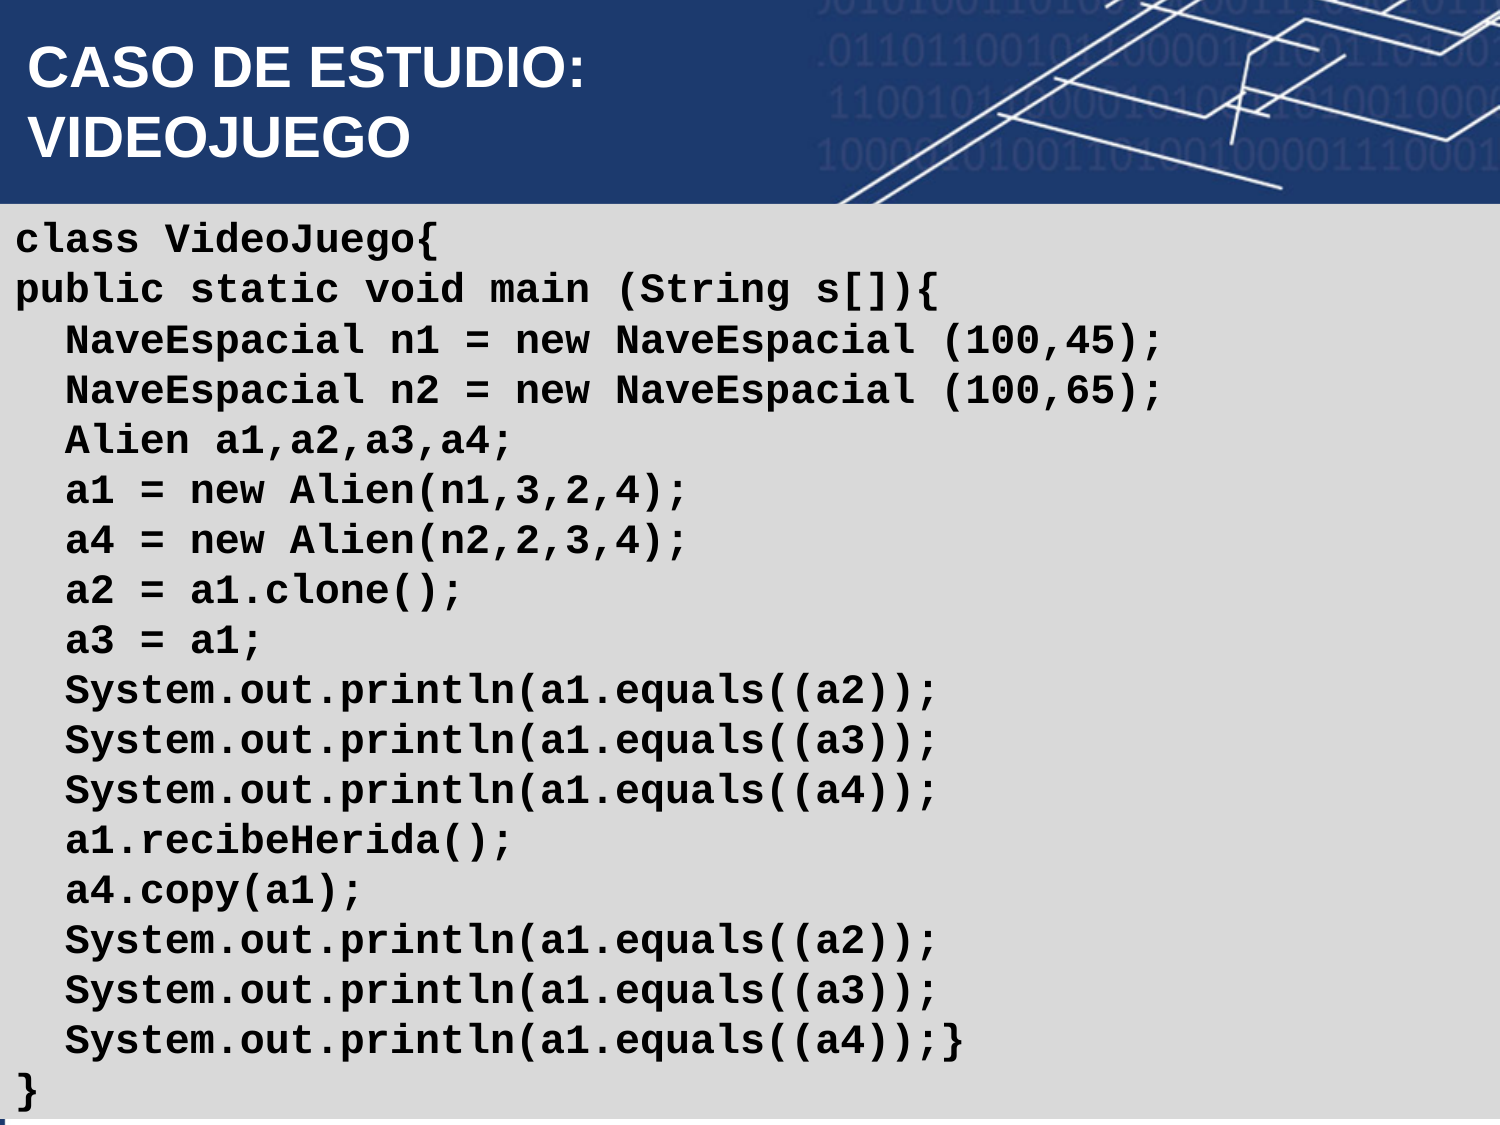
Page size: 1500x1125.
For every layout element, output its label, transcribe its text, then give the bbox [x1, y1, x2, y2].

picture [0, 1119, 64, 1125]
picture [0, 0, 1500, 203]
text_box class VideoJuego{ public static void main (String s[]){ NaveEspacial n1 = new NaveEspacial (100,45); NaveEspacial n2 = new NaveEspacial (100,65); Alien a1,a2,a3,a4; a1 = new Alien(n1,3,2,4); a4 = new Alien(n2,2,3,4); a2 = a1.clone(); a3 = a1; System.out.println(a1.equals((a2)); System.out.println(a1.equals((a3)); System.out.println(a1.equals((a4)); a1.recibeHerida(); a4.copy(a1); System.out.println(a1.equals((a2)); System.out.println(a1.equals((a3)); System.out.println(a1.equals((a4));} } [0, 203, 1500, 1119]
title CASO DE ESTUDIO: VIDEOJUEGO [12, 5, 963, 193]
